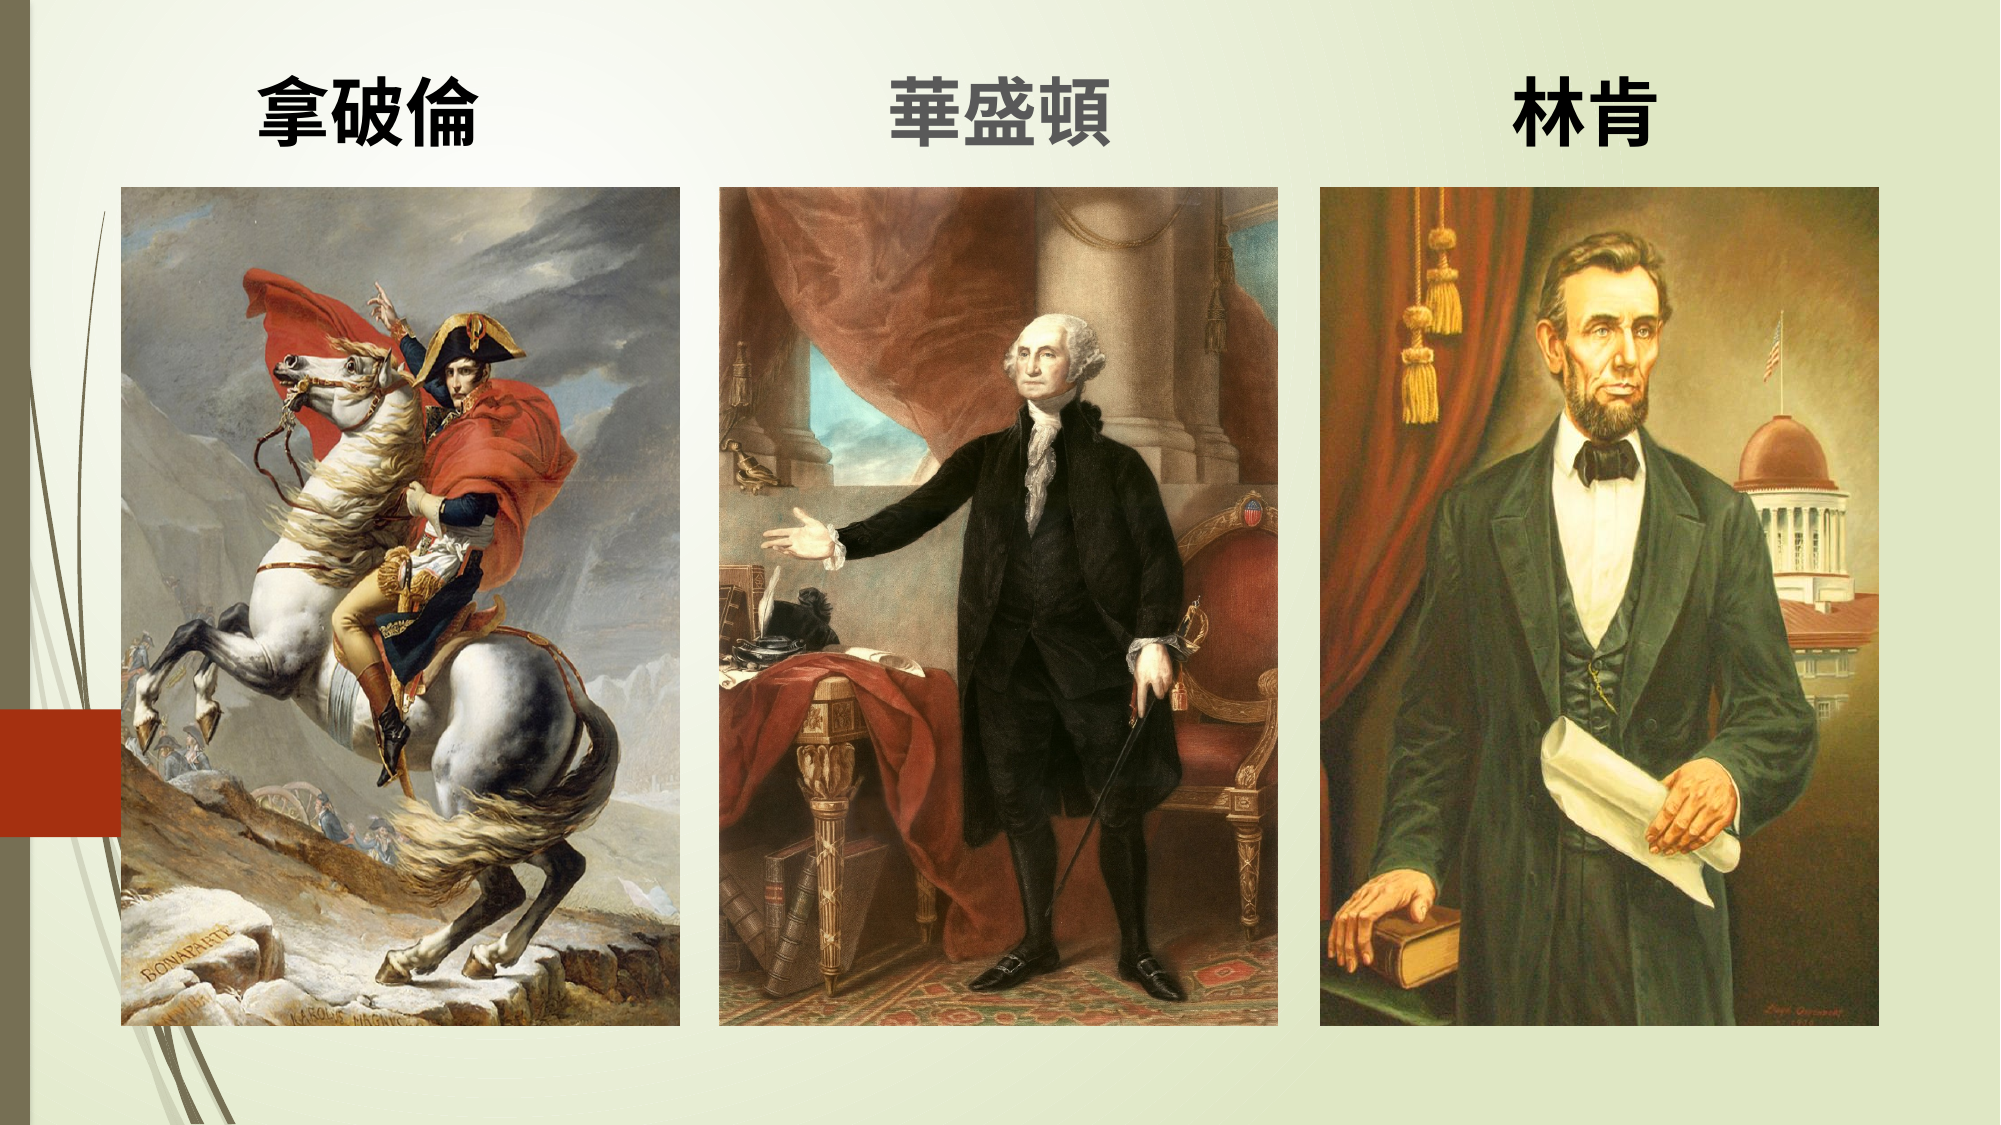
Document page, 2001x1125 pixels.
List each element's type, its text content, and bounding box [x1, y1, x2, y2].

text_box 華盛頓 [872, 58, 1128, 163]
text_box 拿破倫 [241, 58, 515, 163]
picture [1320, 187, 1879, 1026]
picture [121, 187, 680, 1026]
text_box 林肯 [1496, 58, 1702, 163]
picture [719, 187, 1278, 1026]
